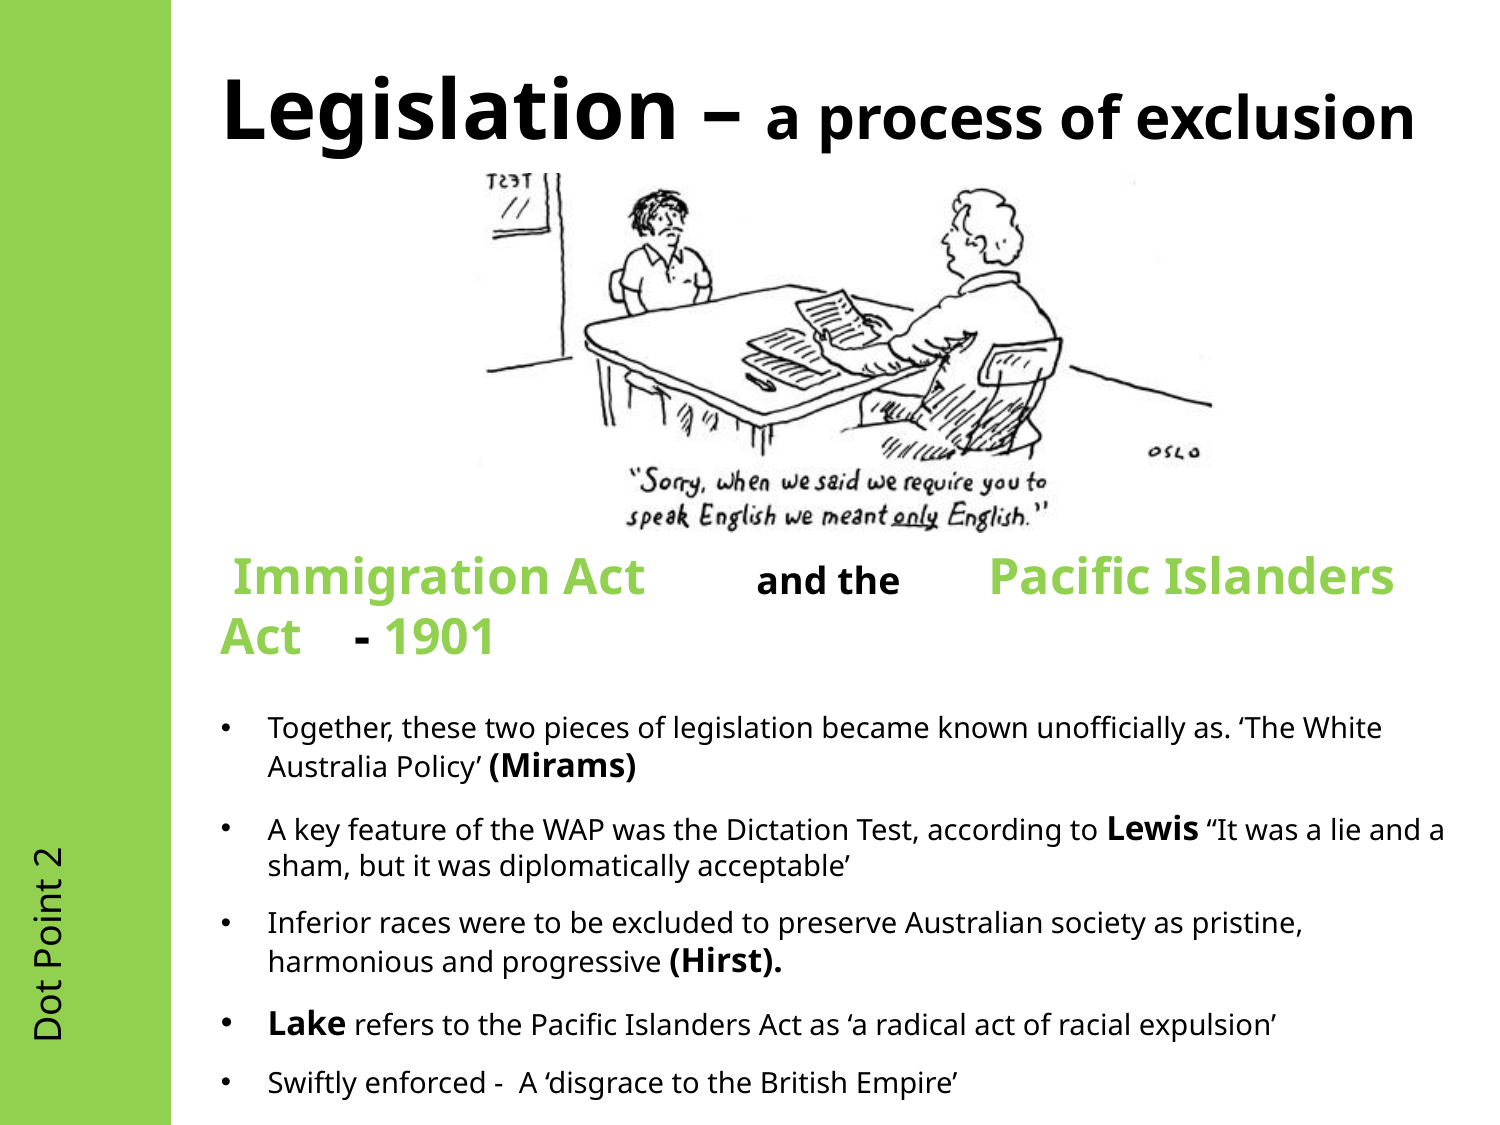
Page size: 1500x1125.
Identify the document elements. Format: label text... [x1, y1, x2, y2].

text_box Dot Point 2 [16, 680, 76, 1059]
text_box Immigration Act and the Pacific Islanders Act - 1901 Together, these two pieces of legislation became known unofficially as. ‘The White Australia Policy’ (Mirams) A key feature of the WAP was the Dictation Test, according to Lewis “It was a lie and a sham, but it was diplomatically acceptable’ Inferior races were to be excluded to preserve Australian society as pristine, harmonious and progressive (Hirst). Lake refers to the Pacific Islanders Act as ‘a radical act of racial expulsion’ Swiftly enforced - A ‘disgrace to the British Empire’ [205, 537, 1470, 1125]
picture [458, 173, 1217, 533]
text_box [0, 0, 173, 1125]
title Legislation – a process of exclusion [206, 12, 1436, 201]
